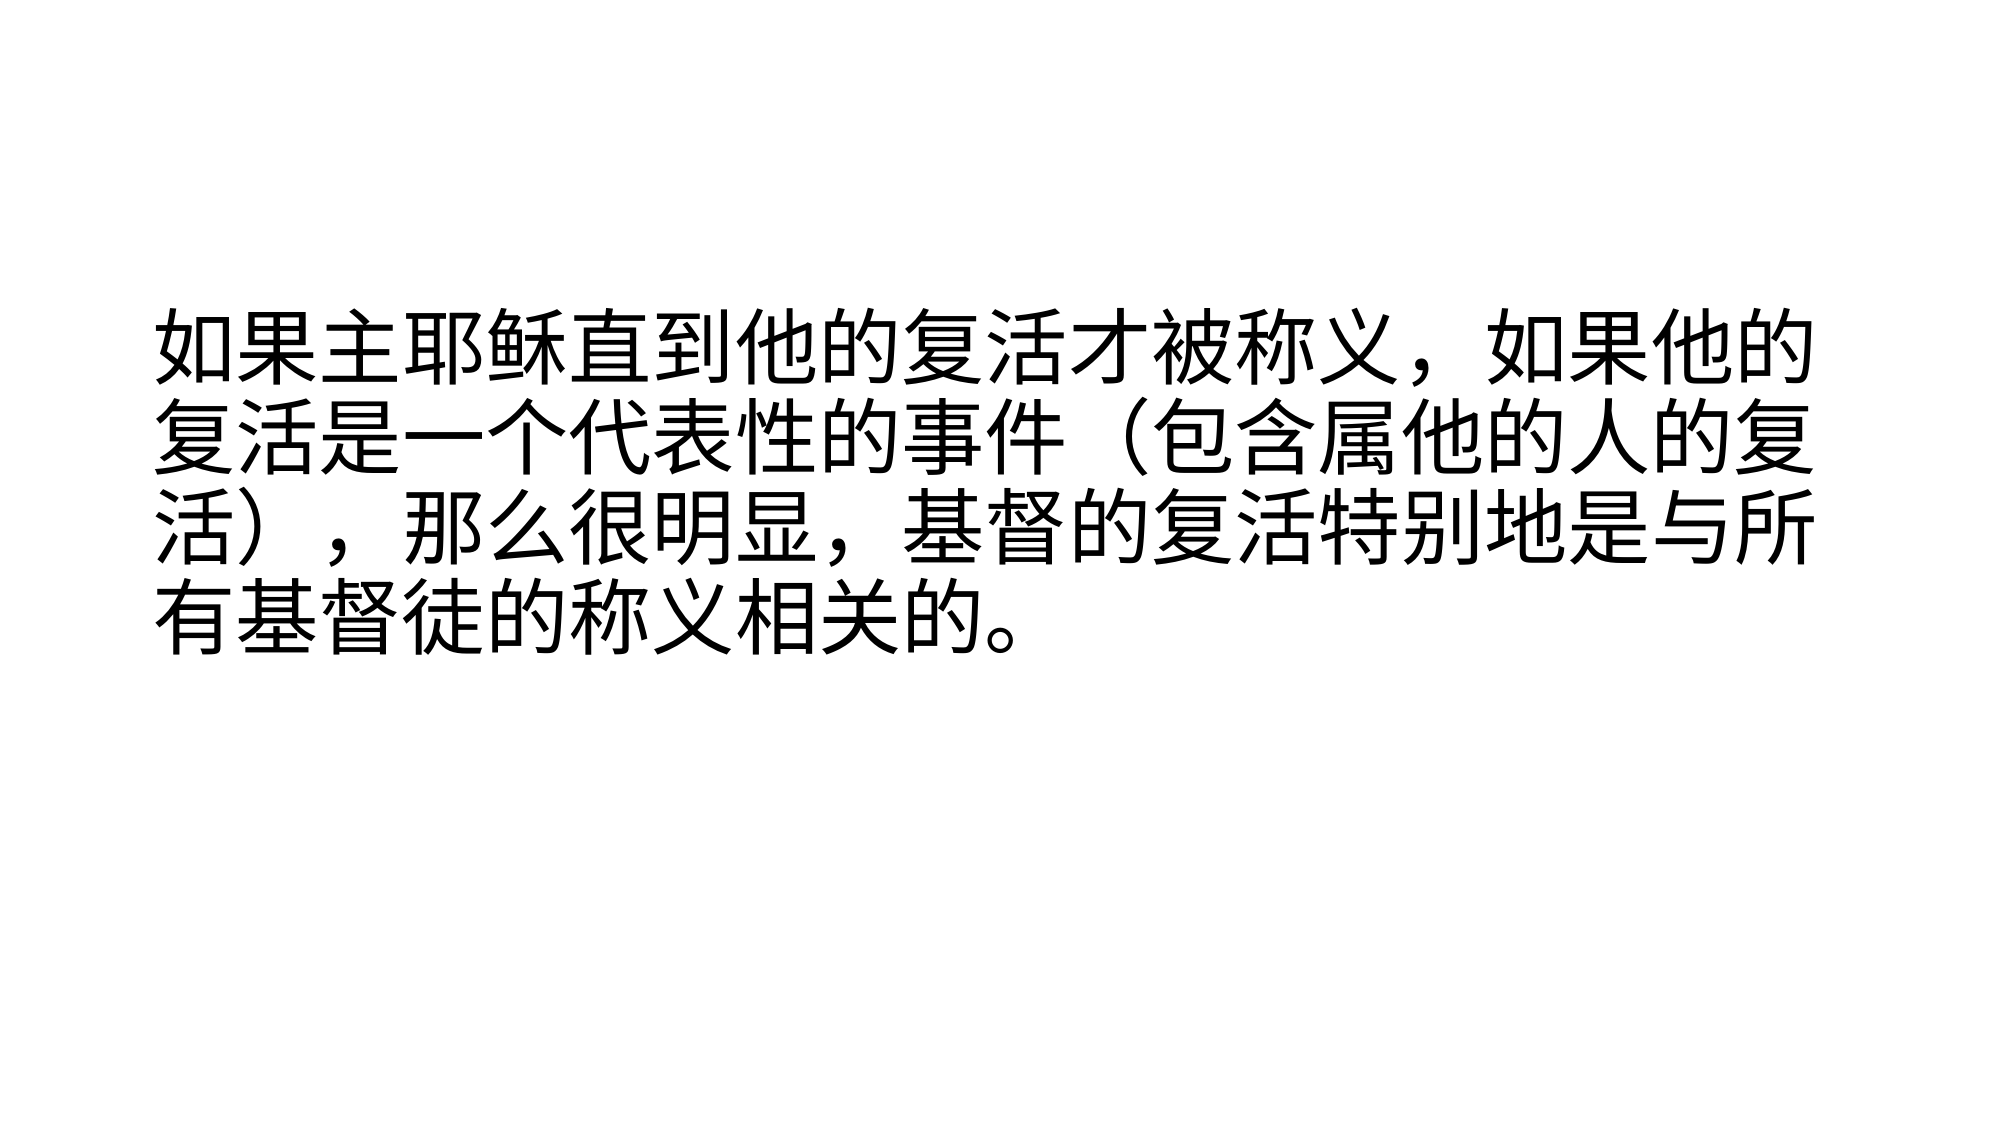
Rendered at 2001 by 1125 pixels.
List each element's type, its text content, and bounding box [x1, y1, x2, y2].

list 如果主耶稣直到他的复活才被称义，如果他的复活是一个代表性的事件（包含属他的人的复活），那么很明显，基督的复活特别地是与所有基督徒的称义相关的。 [137, 299, 1863, 1014]
